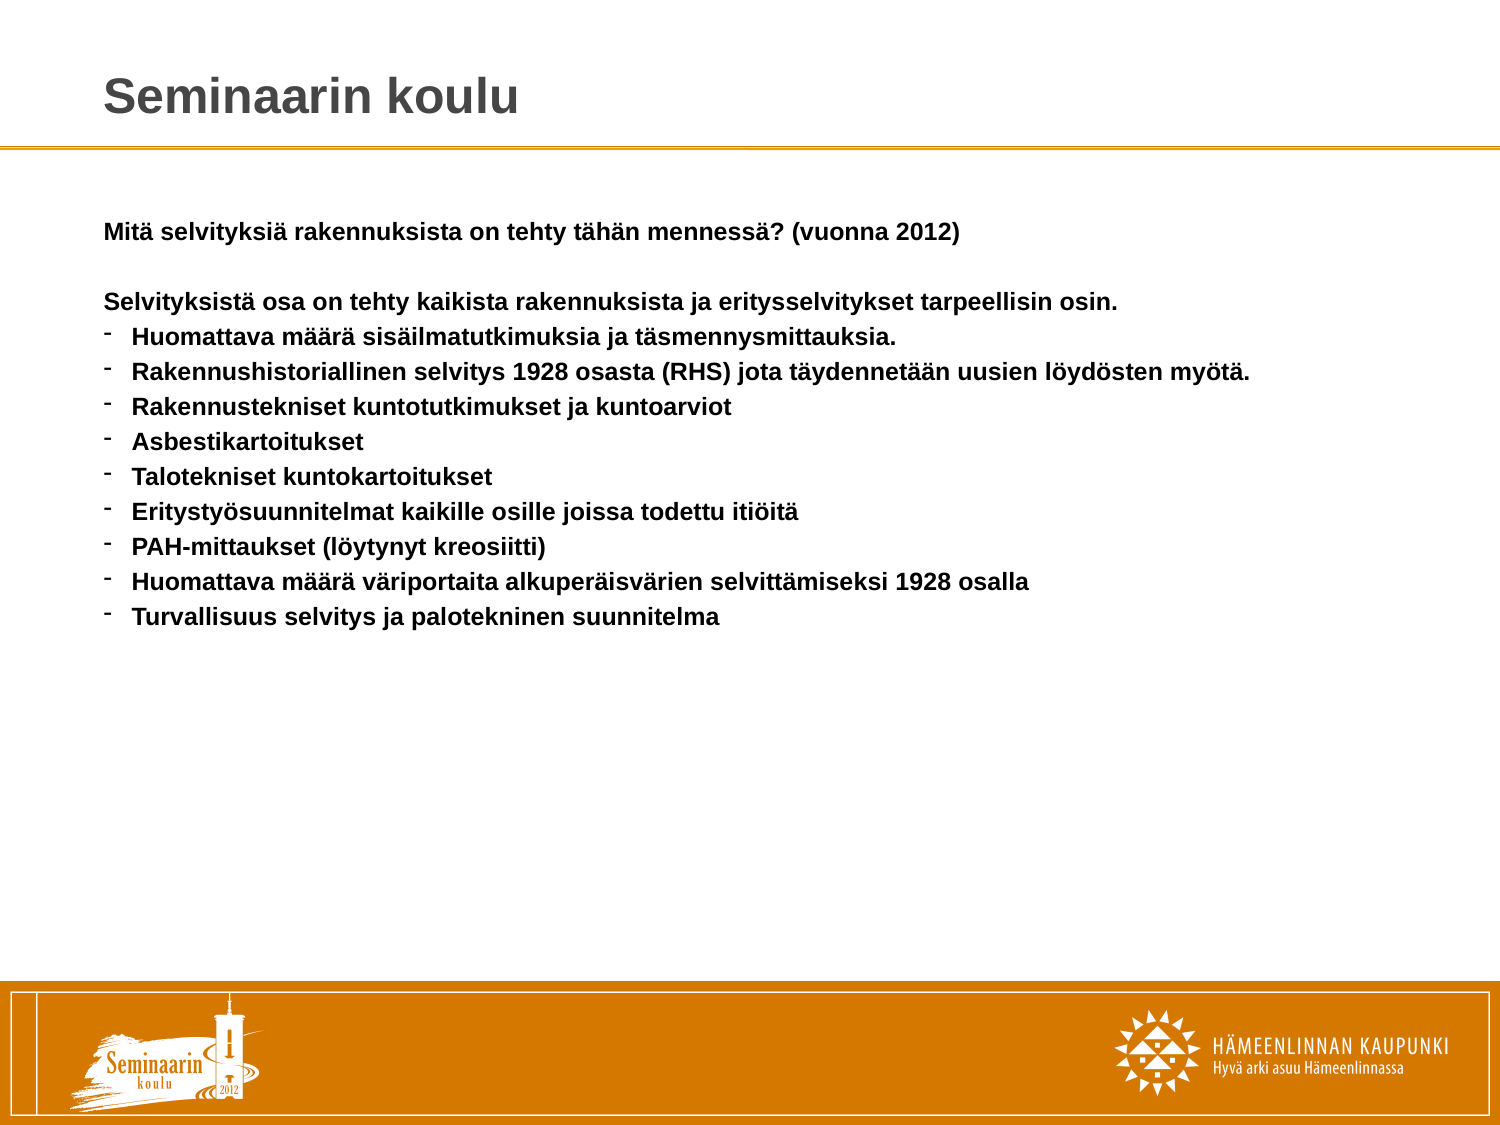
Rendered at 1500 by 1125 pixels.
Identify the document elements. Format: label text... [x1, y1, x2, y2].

subtitle Mitä selvityksiä rakennuksista on tehty tähän mennessä? (vuonna 2012) Selvityksistä osa on tehty kaikista rakennuksista ja eritysselvitykset tarpeellisin osin. Huomattava määrä sisäilmatutkimuksia ja täsmennysmittauksia. Rakennushistoriallinen selvitys 1928 osasta (RHS) jota täydennetään uusien löydösten myötä. Rakennustekniset kuntotutkimukset ja kuntoarviot Asbestikartoitukset Talotekniset kuntokartoitukset Eritystyösuunnitelmat kaikille osille joissa todettu itiöitä PAH-mittaukset (löytynyt kreosiitti) Huomattava määrä väriportaita alkuperäisvärien selvittämiseksi 1928 osalla Turvallisuus selvitys ja palotekninen suunnitelma [88, 207, 1364, 917]
picture [0, 149, 1500, 1125]
title Seminaarin koulu [88, 29, 1364, 148]
picture [0, 0, 1500, 148]
title Seminaarin koulu [88, 149, 1364, 159]
